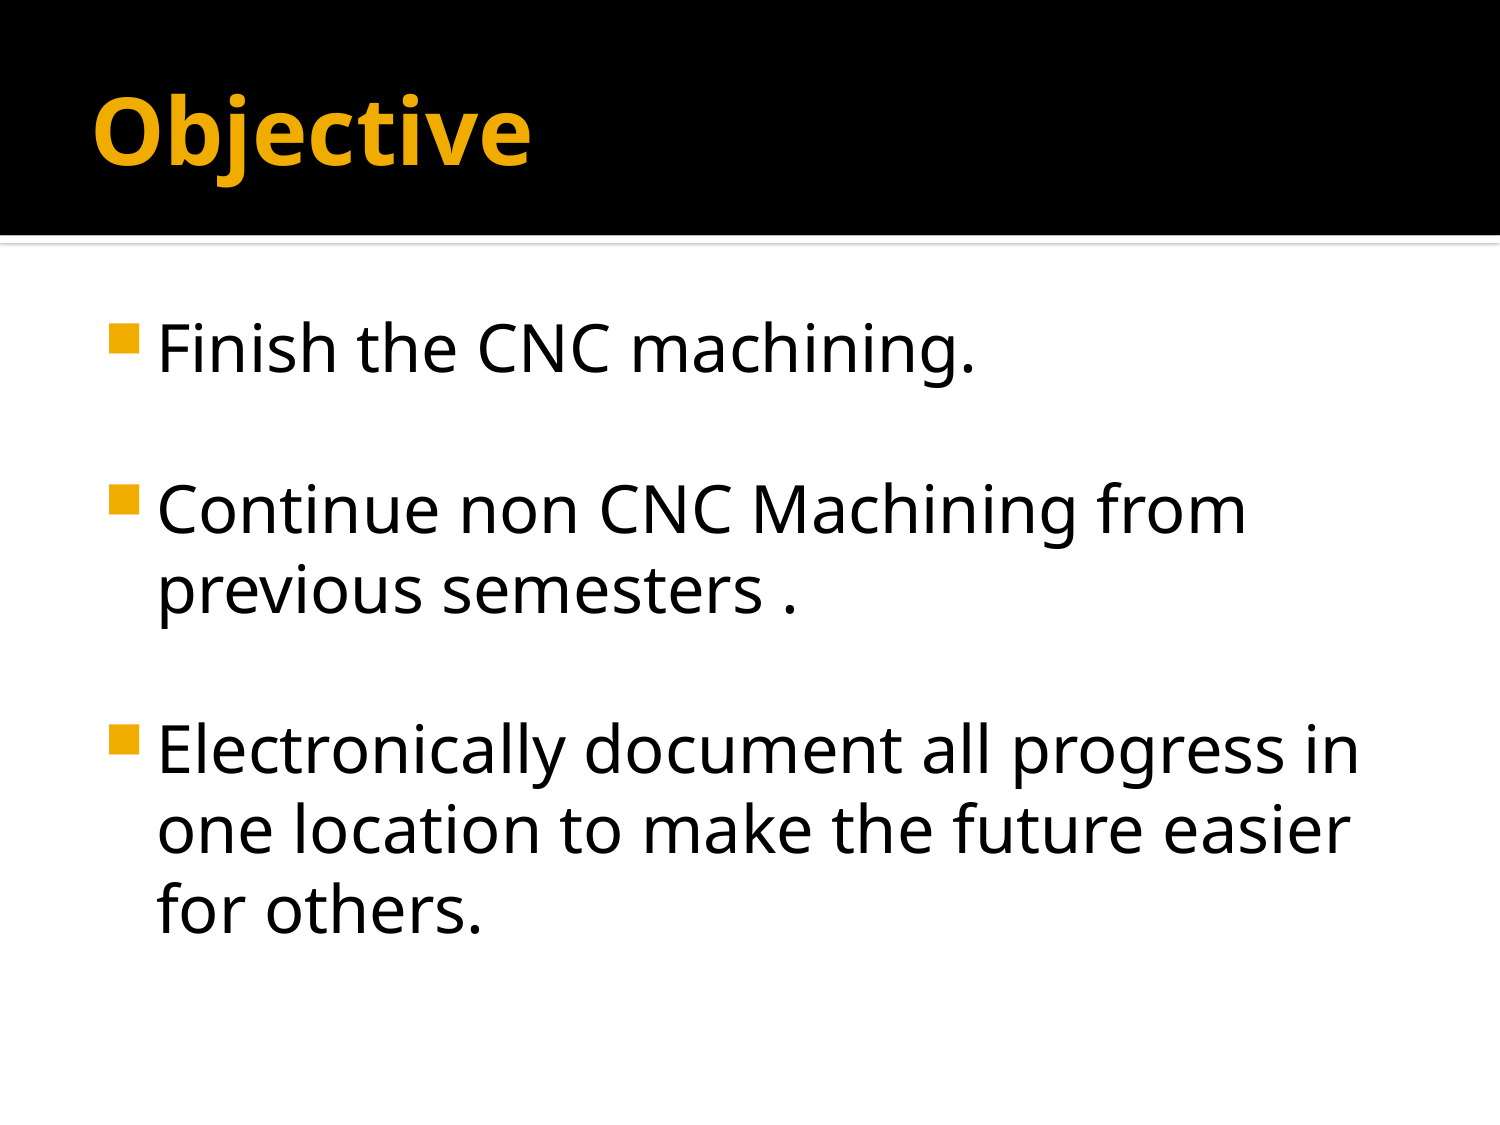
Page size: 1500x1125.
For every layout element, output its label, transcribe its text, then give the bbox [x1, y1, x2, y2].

list Finish the CNC machining. Continue non CNC Machining from previous semesters . Electronically document all progress in one location to make the future easier for others. [75, 291, 1425, 1050]
title Objective [75, 25, 1425, 231]
